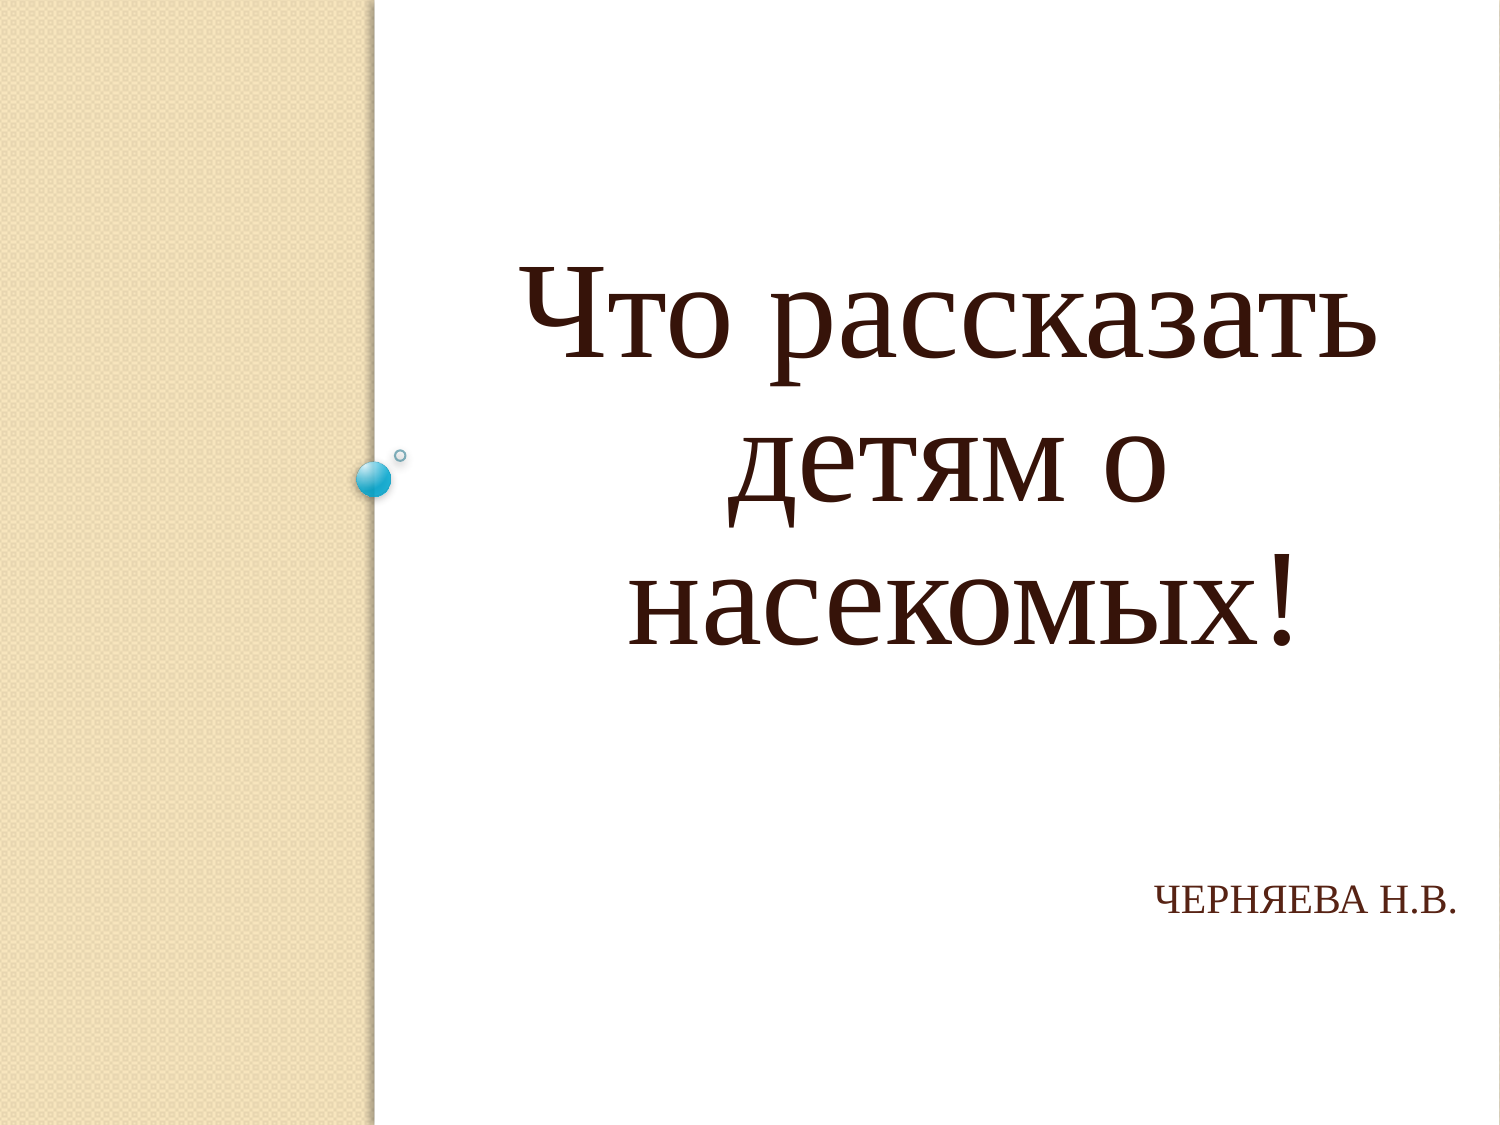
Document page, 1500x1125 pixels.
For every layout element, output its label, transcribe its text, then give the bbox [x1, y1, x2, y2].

title Черняева Н.В. [1007, 820, 1473, 938]
list Что рассказать детям о насекомых! [422, 174, 1473, 680]
